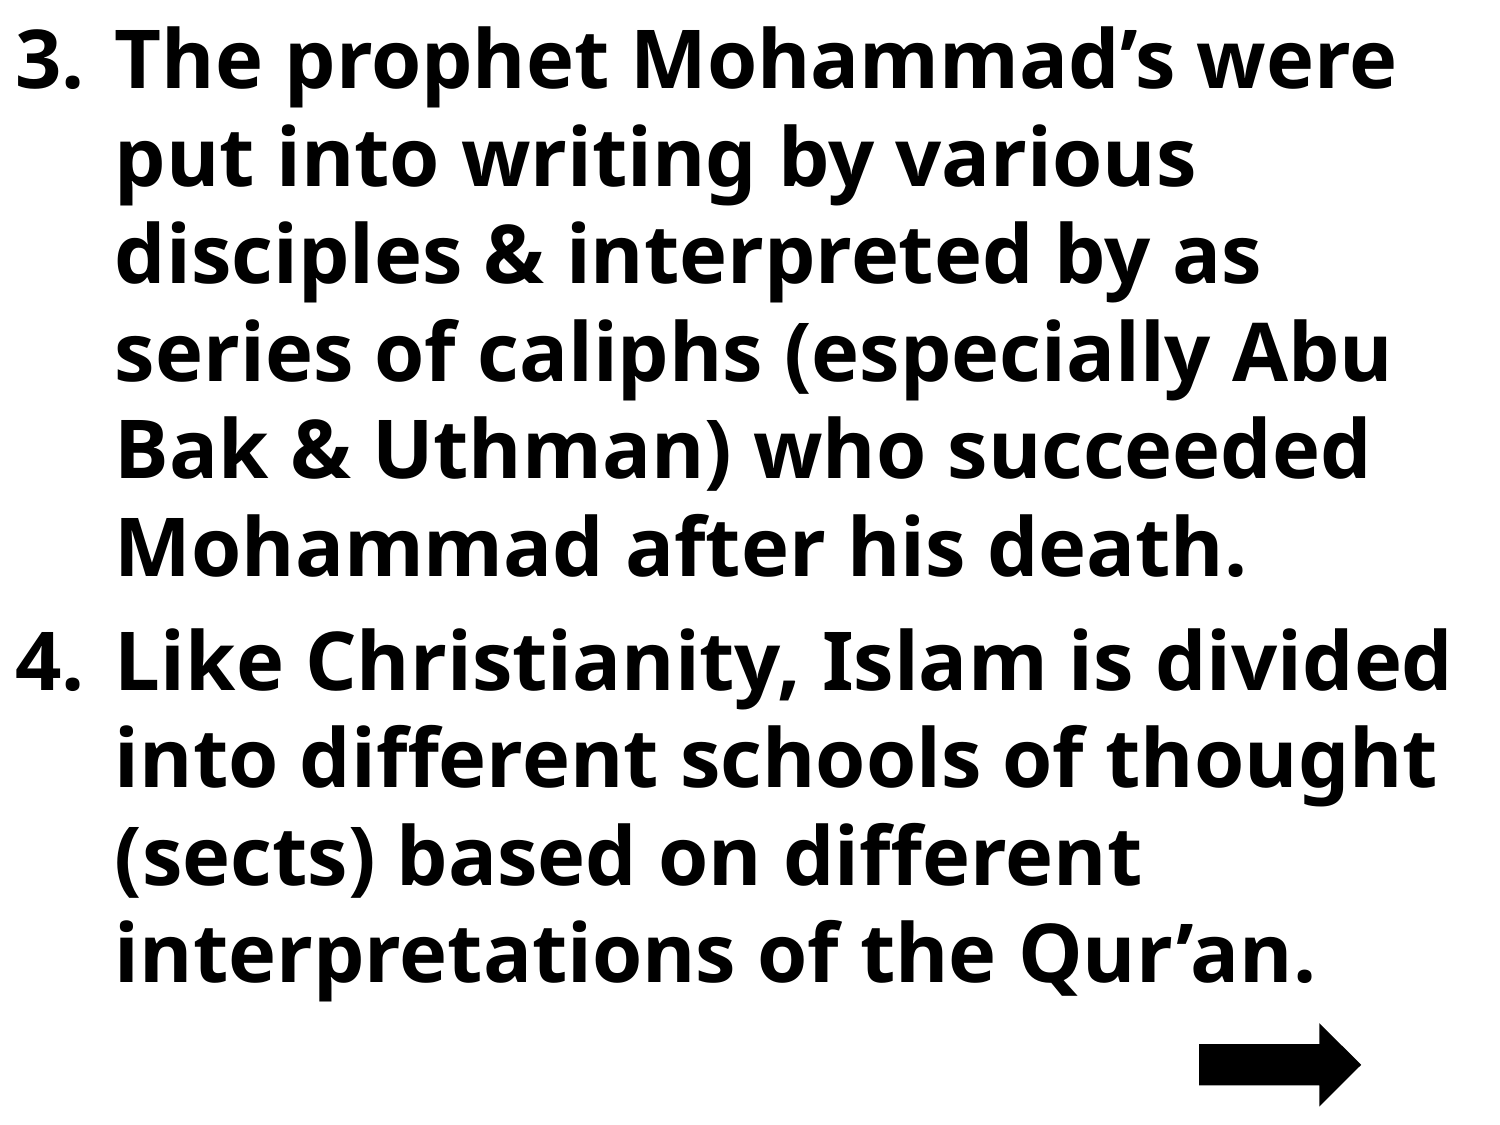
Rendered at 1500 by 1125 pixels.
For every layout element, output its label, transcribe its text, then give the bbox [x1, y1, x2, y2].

list The prophet Mohammad’s were put into writing by various disciples & interpreted by as series of caliphs (especially Abu Bak & Uthman) who succeeded Mohammad after his death. Like Christianity, Islam is divided into different schools of thought (sects) based on different interpretations of the Qur’an. [0, 0, 1500, 1125]
text_box [1199, 1025, 1361, 1105]
